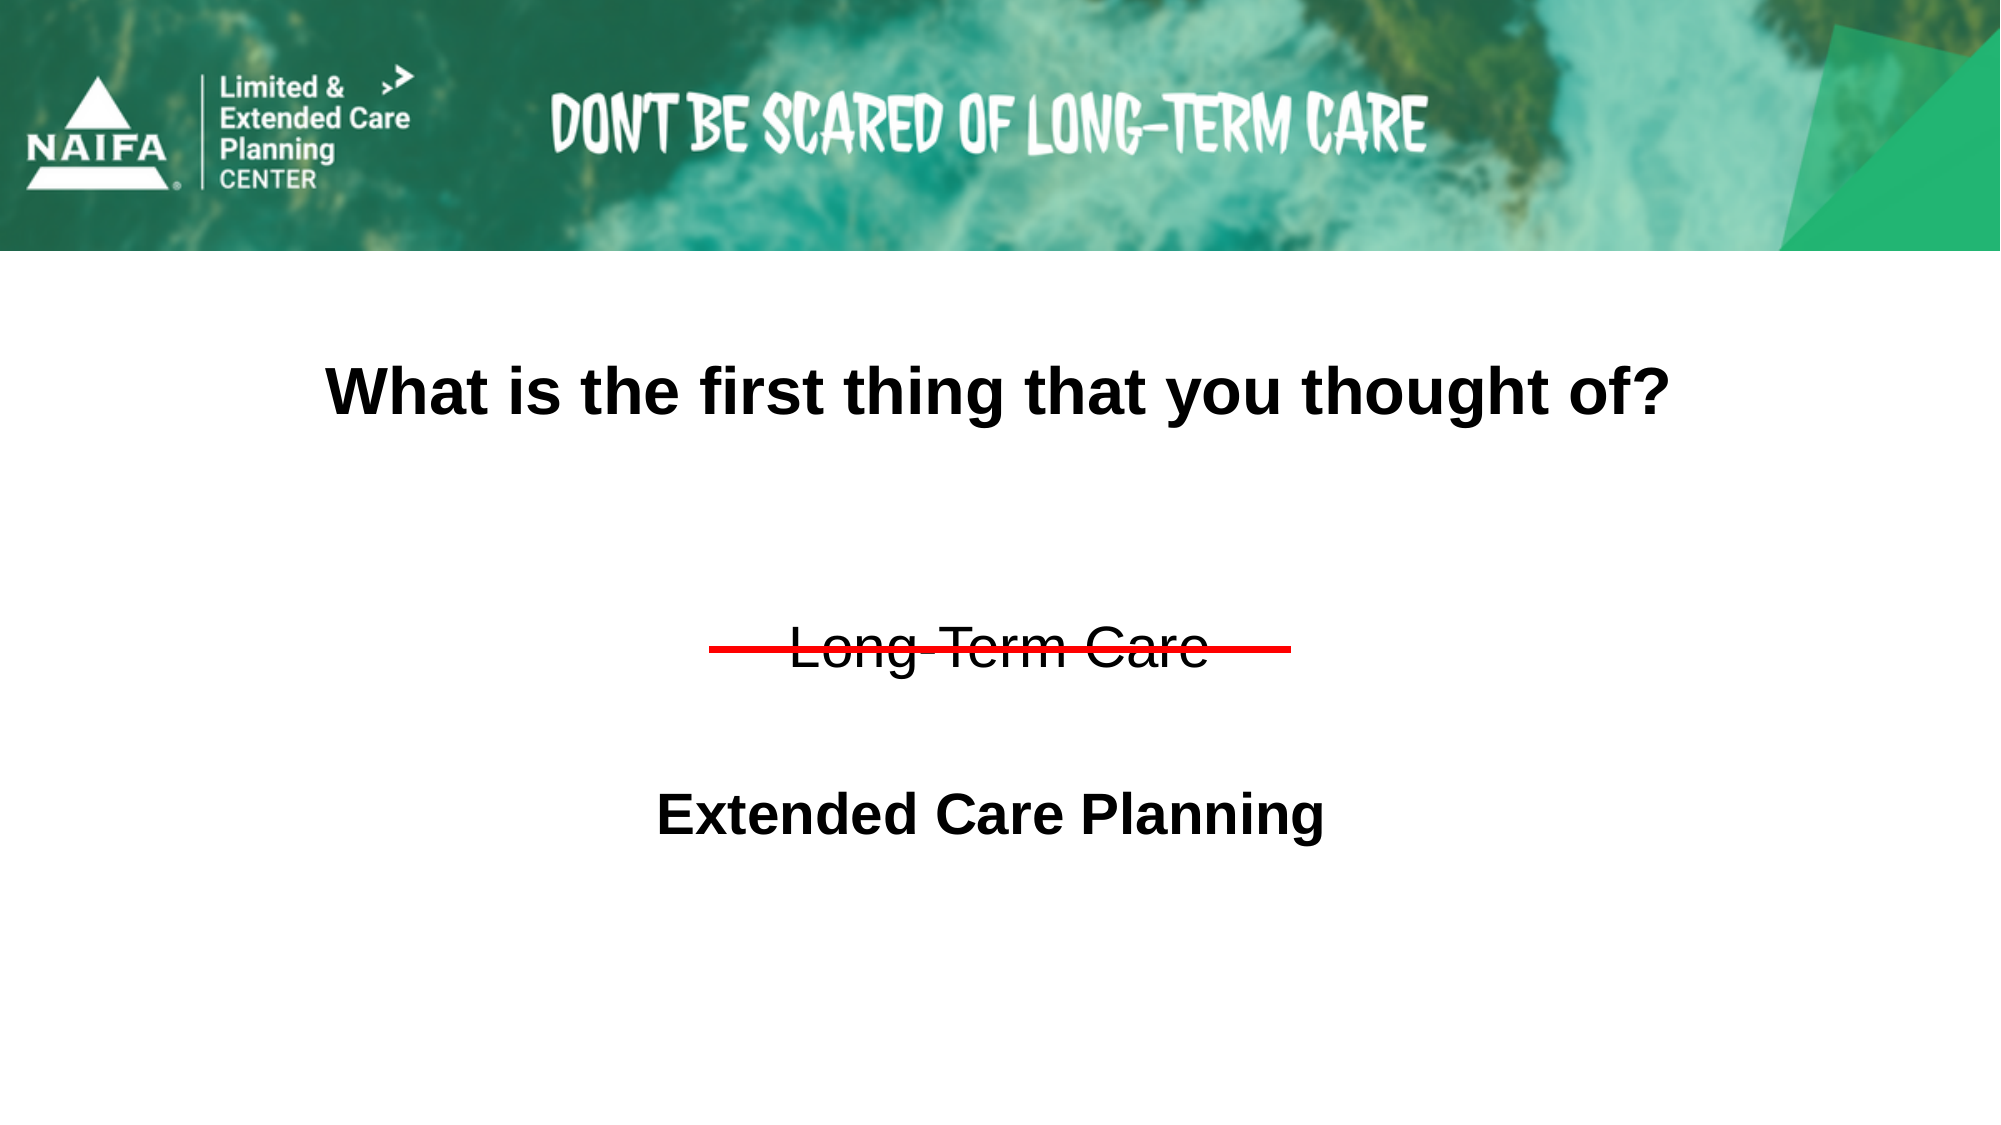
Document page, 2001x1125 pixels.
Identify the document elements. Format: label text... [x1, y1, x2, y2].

picture [0, 0, 2000, 251]
list What is the first thing that you thought of? Long-Term Care Extended Care Planning [113, 349, 1887, 1056]
